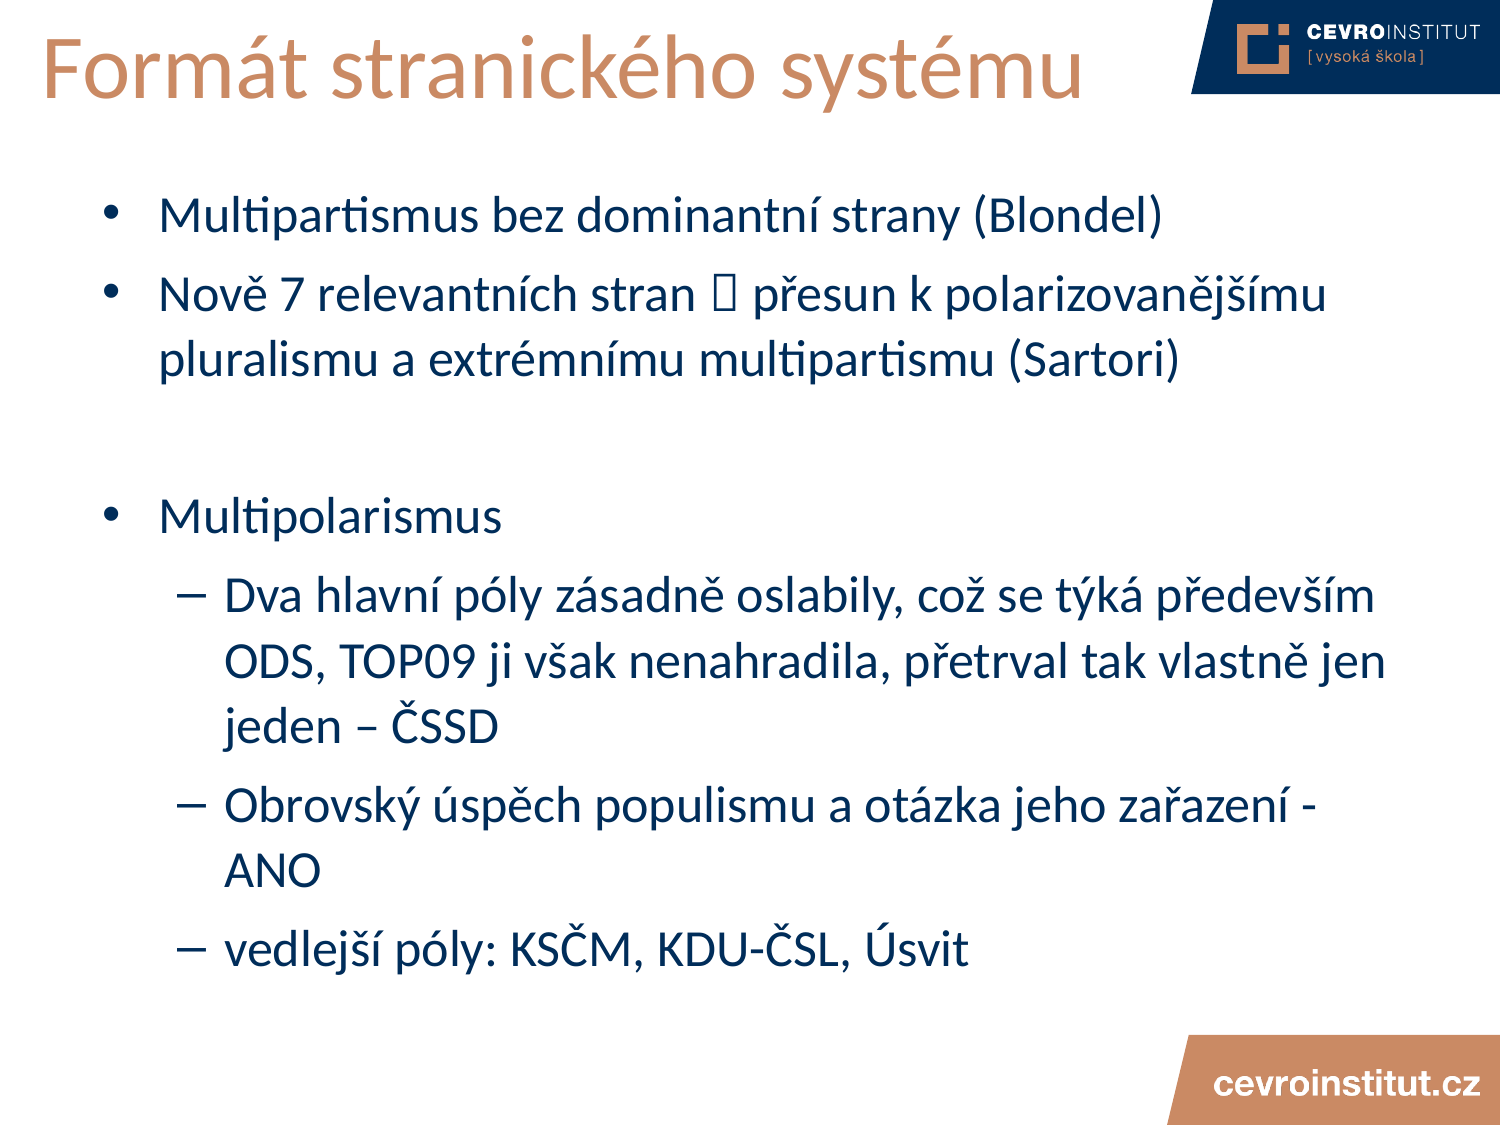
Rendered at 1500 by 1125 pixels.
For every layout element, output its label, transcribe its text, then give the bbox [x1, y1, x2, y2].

title Formát stranického systému [0, 0, 1500, 152]
picture [1214, 1069, 1480, 1096]
list Multipartismus bez dominantní strany (Blondel) Nově 7 relevantních stran  přesun k polarizovanějšímu pluralismu a extrémnímu multipartismu (Sartori) Multipolarismus Dva hlavní póly zásadně oslabily, což se týká především ODS, TOP09 ji však nenahradila, přetrval tak vlastně jen jeden – ČSSD Obrovský úspěch populismu a otázka jeho zařazení - ANO vedlejší póly: KSČM, KDU-ČSL, Úsvit [87, 170, 1438, 1082]
